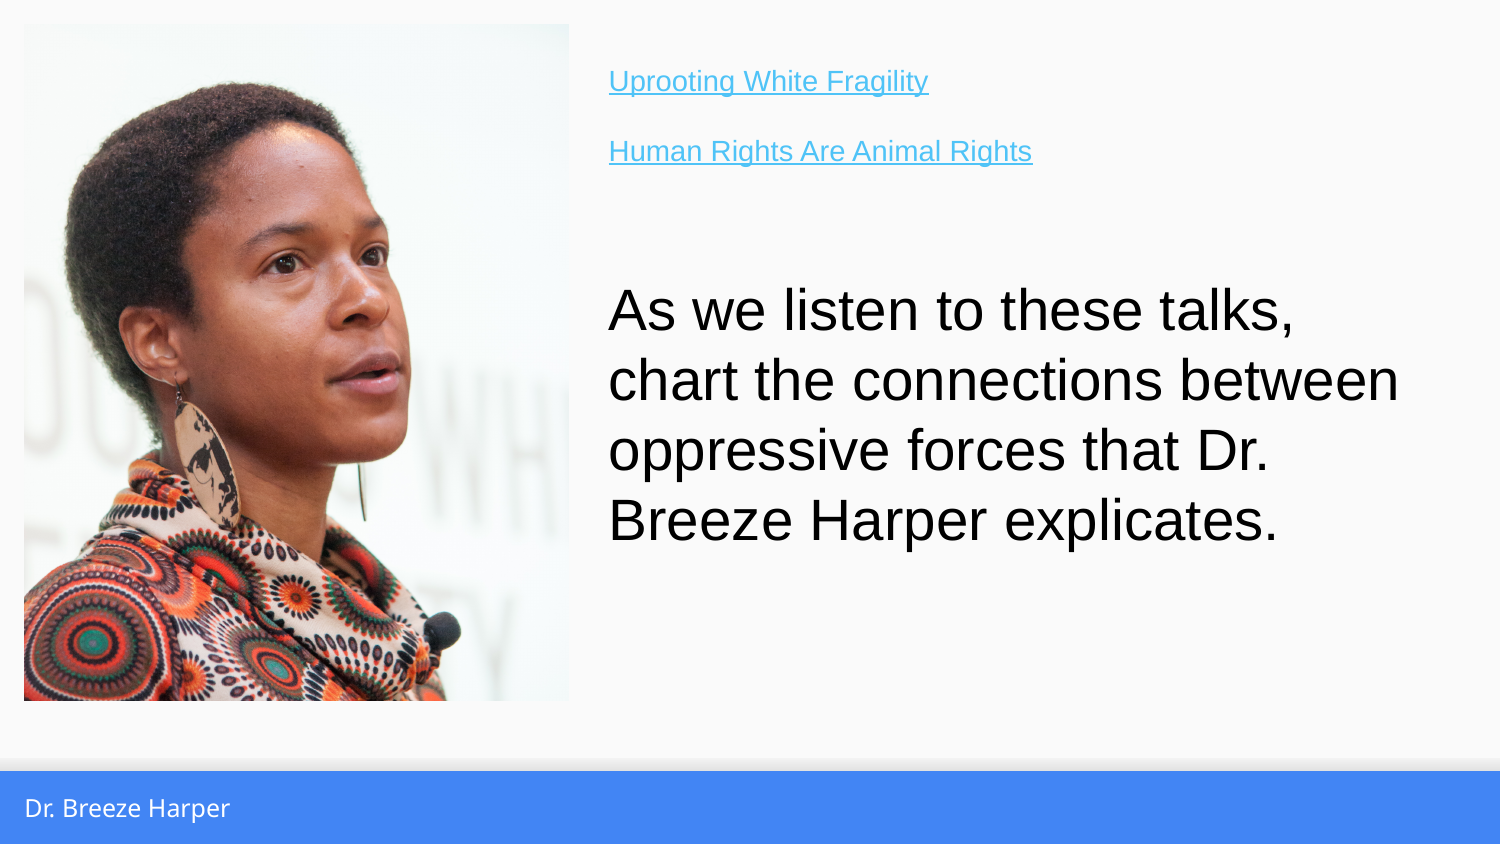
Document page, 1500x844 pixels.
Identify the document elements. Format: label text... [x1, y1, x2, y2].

list Dr. Breeze Harper [9, 770, 1385, 844]
text_box Uprooting White Fragility Human Rights Are Animal Rights As we listen to these talks, chart the connections between oppressive forces that Dr. Breeze Harper explicates. [593, 47, 1438, 548]
picture [24, 24, 569, 702]
